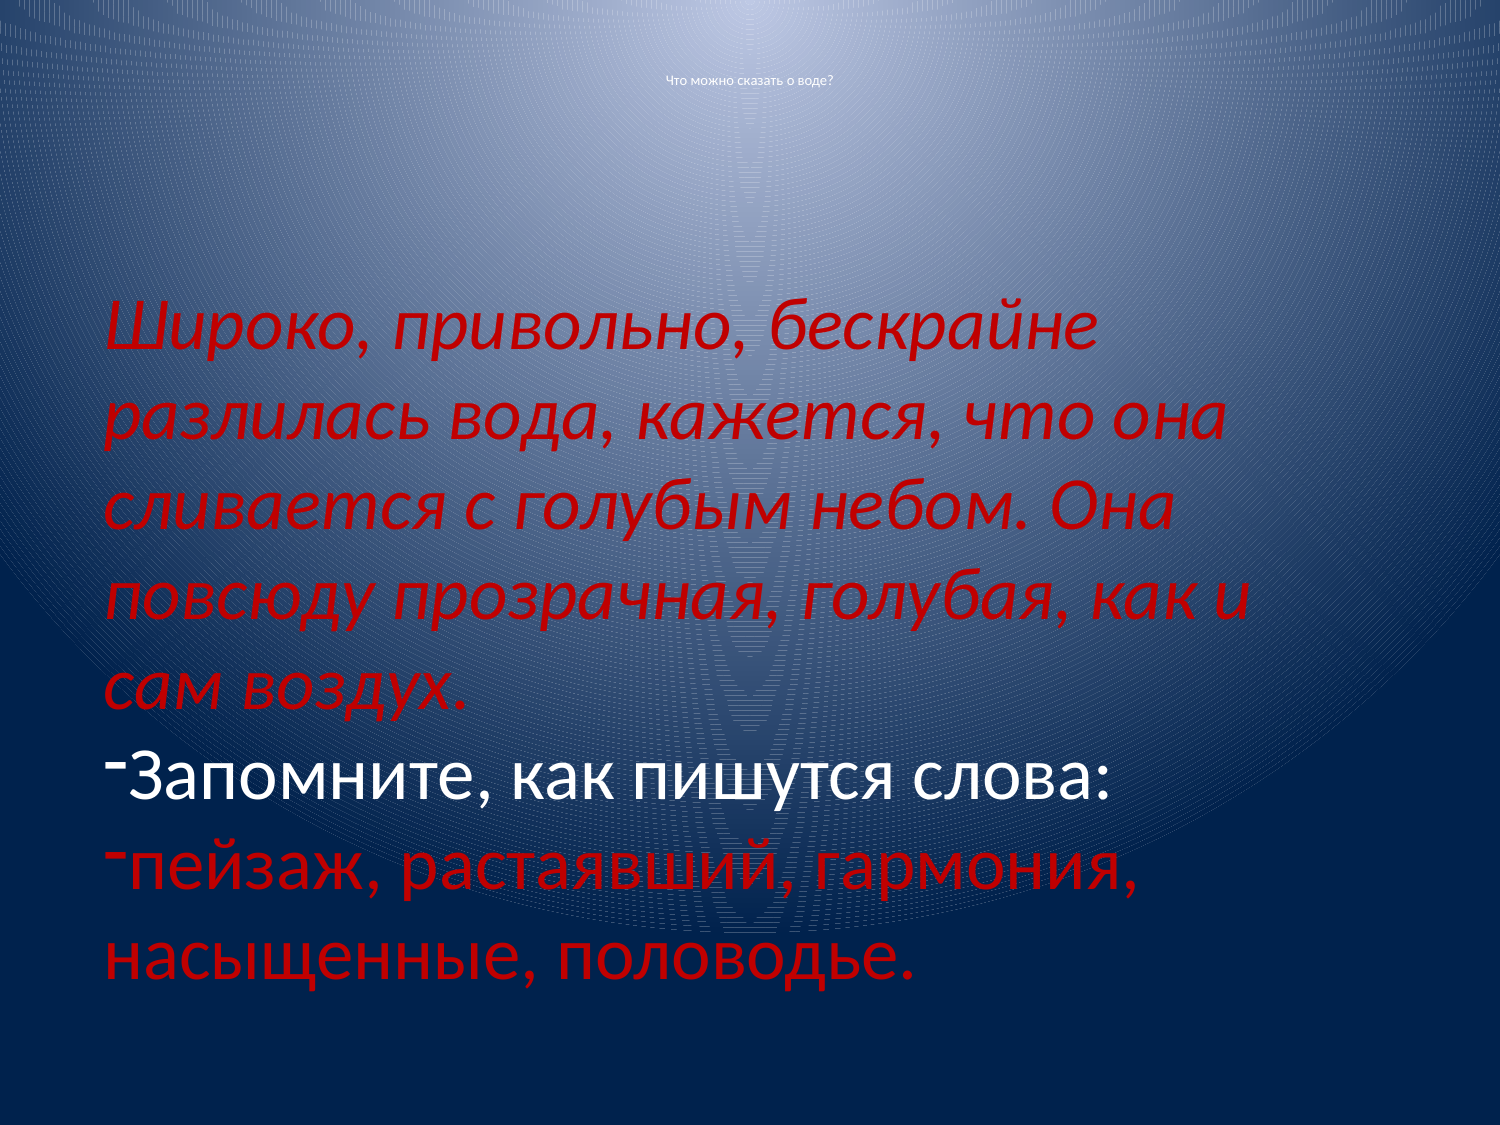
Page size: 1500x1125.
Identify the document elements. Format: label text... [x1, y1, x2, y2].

title Что можно сказать о воде? [75, 45, 1425, 114]
text_box Широко, привольно, бескрайне разлилась вода, кажется, что она сливается с голубым небом. Она повсюду прозрачная, голубая, как и сам воздух. Запомните, как пишутся слова: пейзаж, растаявший, гармония, насыщенные, половодье. [88, 267, 1406, 1002]
